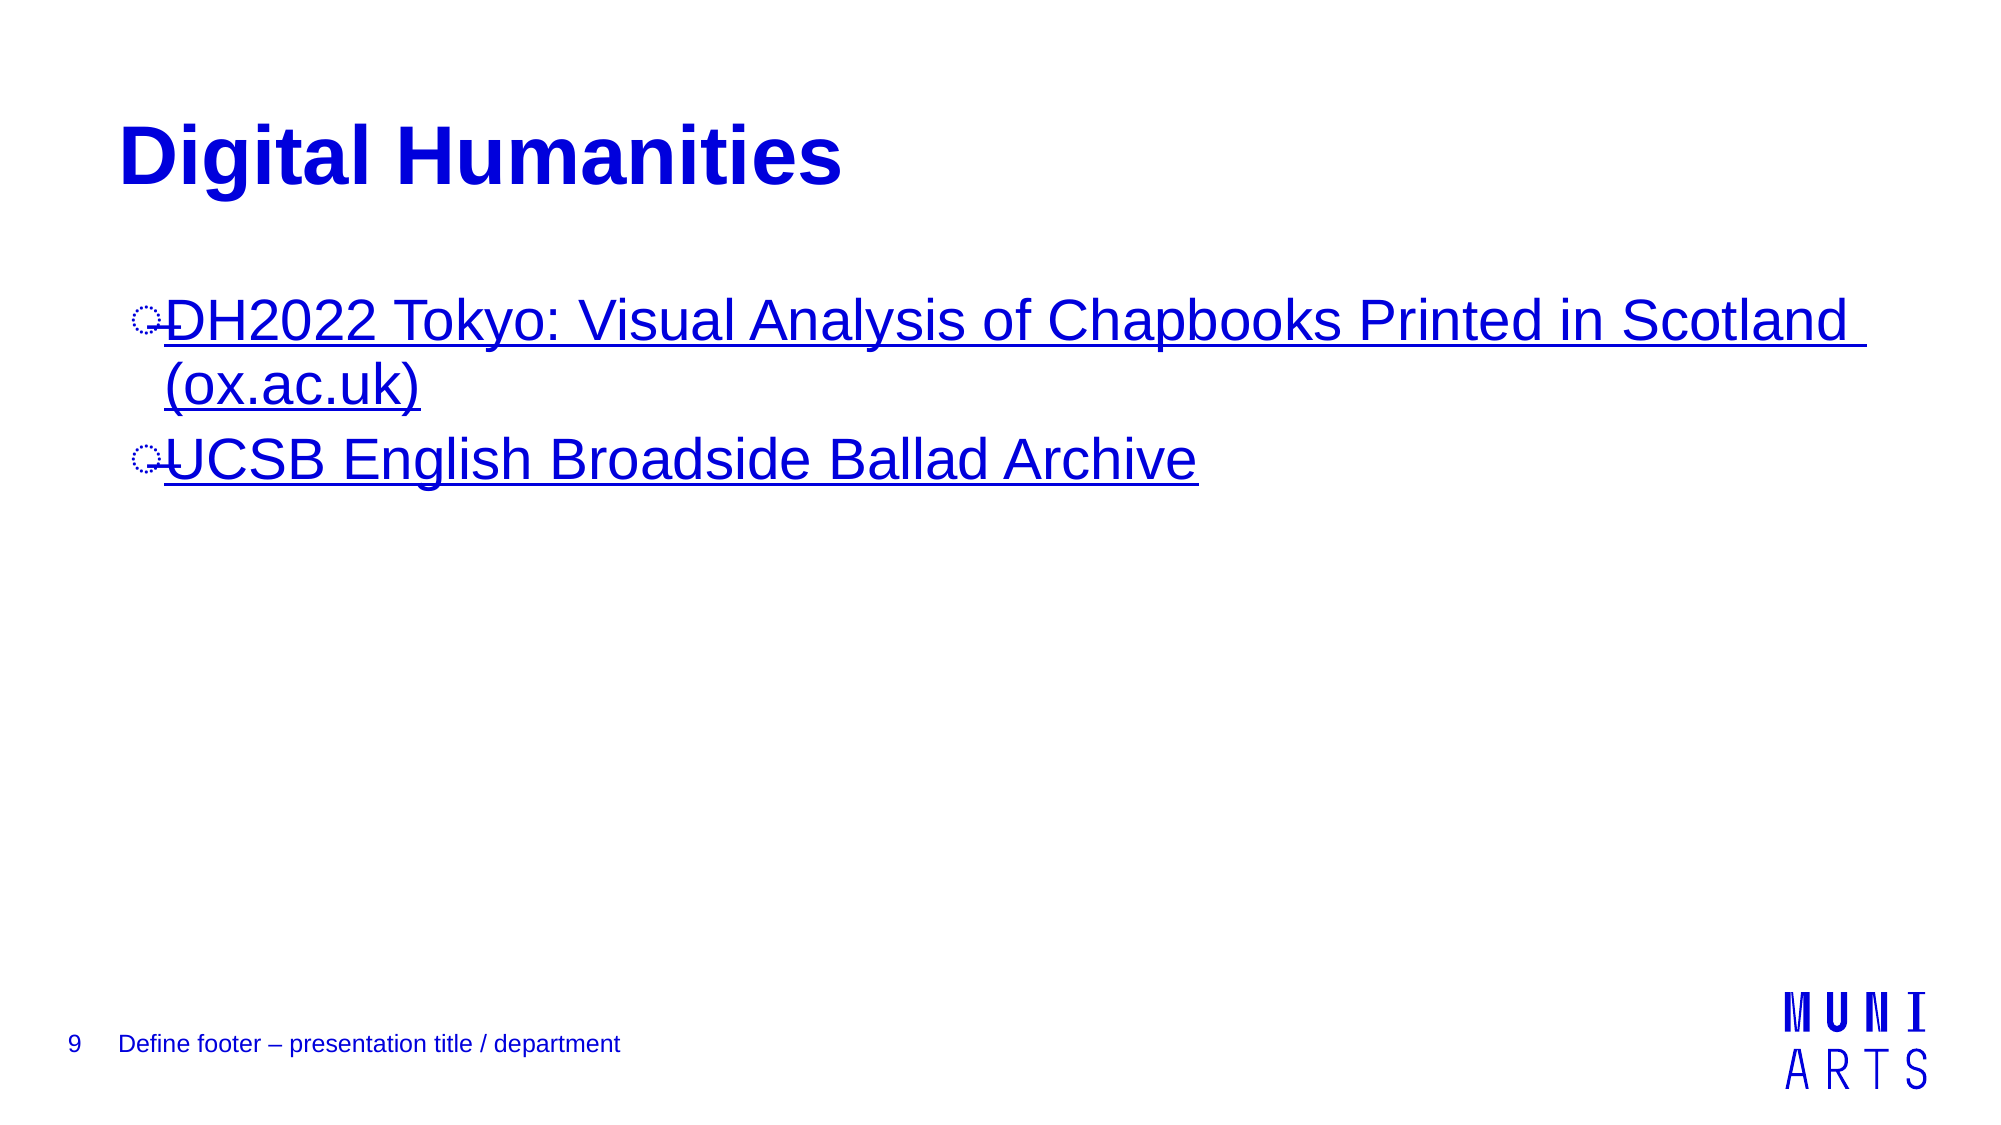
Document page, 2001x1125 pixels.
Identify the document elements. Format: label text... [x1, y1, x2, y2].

footer Define footer – presentation title / department [118, 1021, 1418, 1063]
slide_number 9 [67, 1021, 110, 1063]
list DH2022 Tokyo: Visual Analysis of Chapbooks Printed in Scotland (ox.ac.uk) UCSB English Broadside Ballad Archive [118, 277, 1883, 957]
title Digital Humanities [118, 118, 1883, 193]
